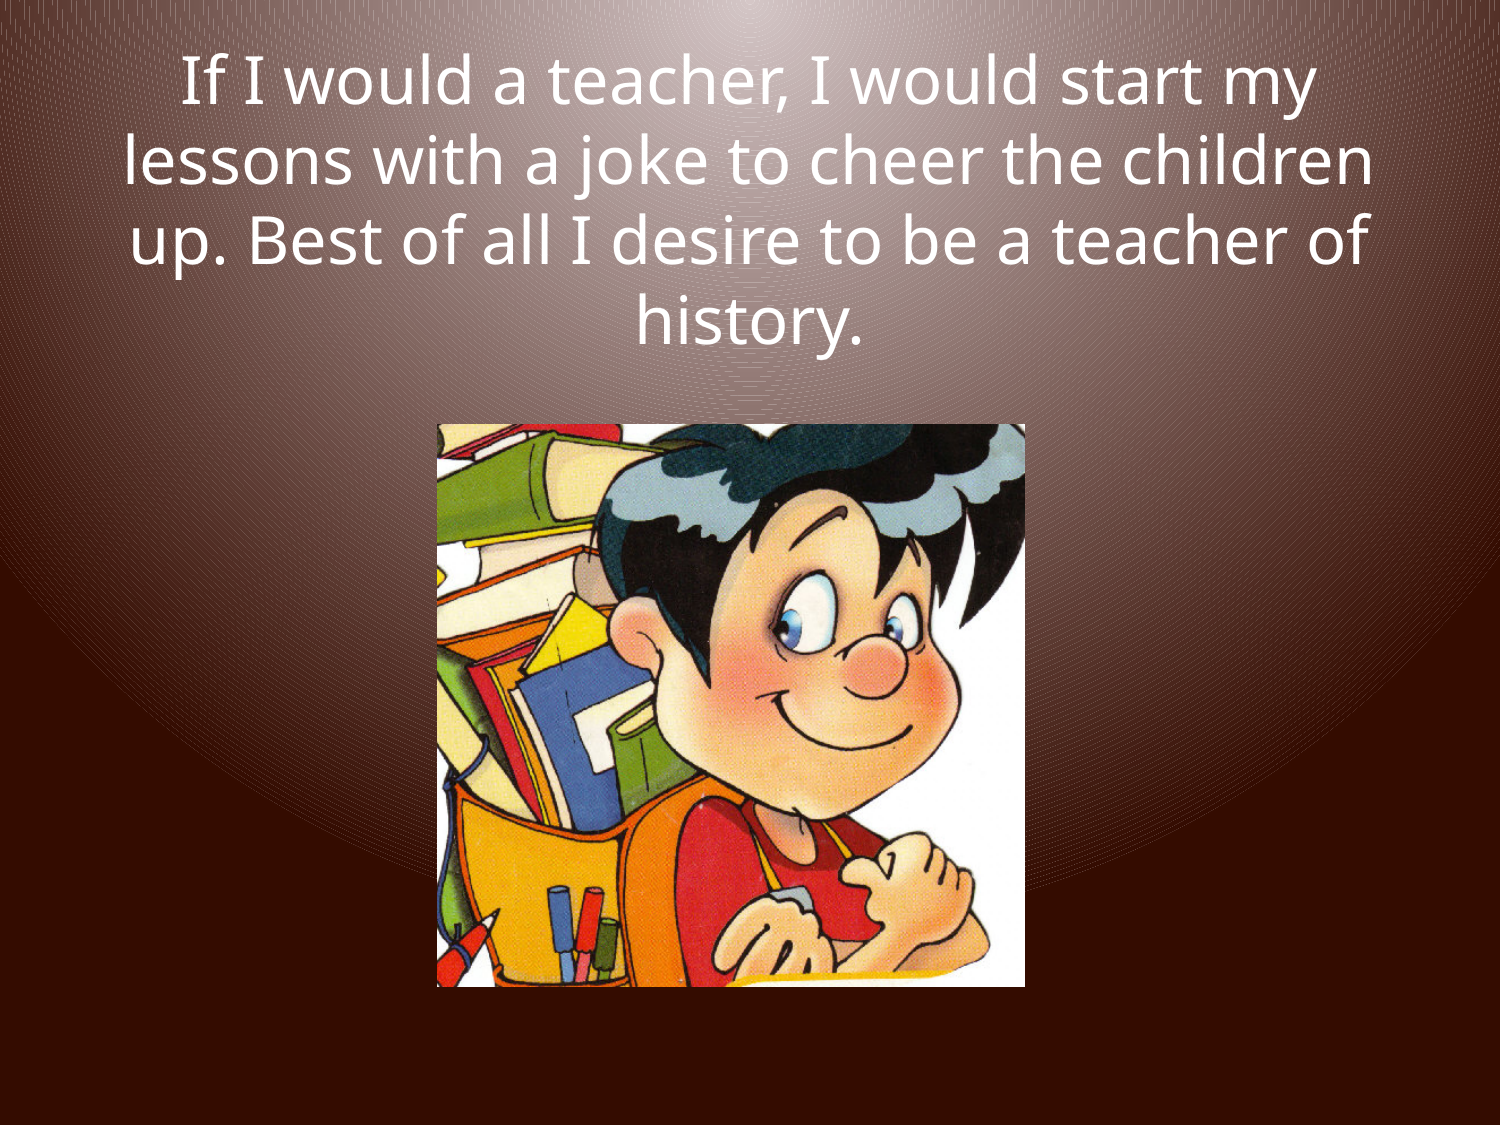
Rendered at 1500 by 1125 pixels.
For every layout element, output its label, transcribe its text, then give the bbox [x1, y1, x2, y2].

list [437, 424, 1026, 987]
title If I would a teacher, I would start my lessons with a joke to cheer the children up. Best of all I desire to be a teacher of history. [75, 45, 1425, 350]
